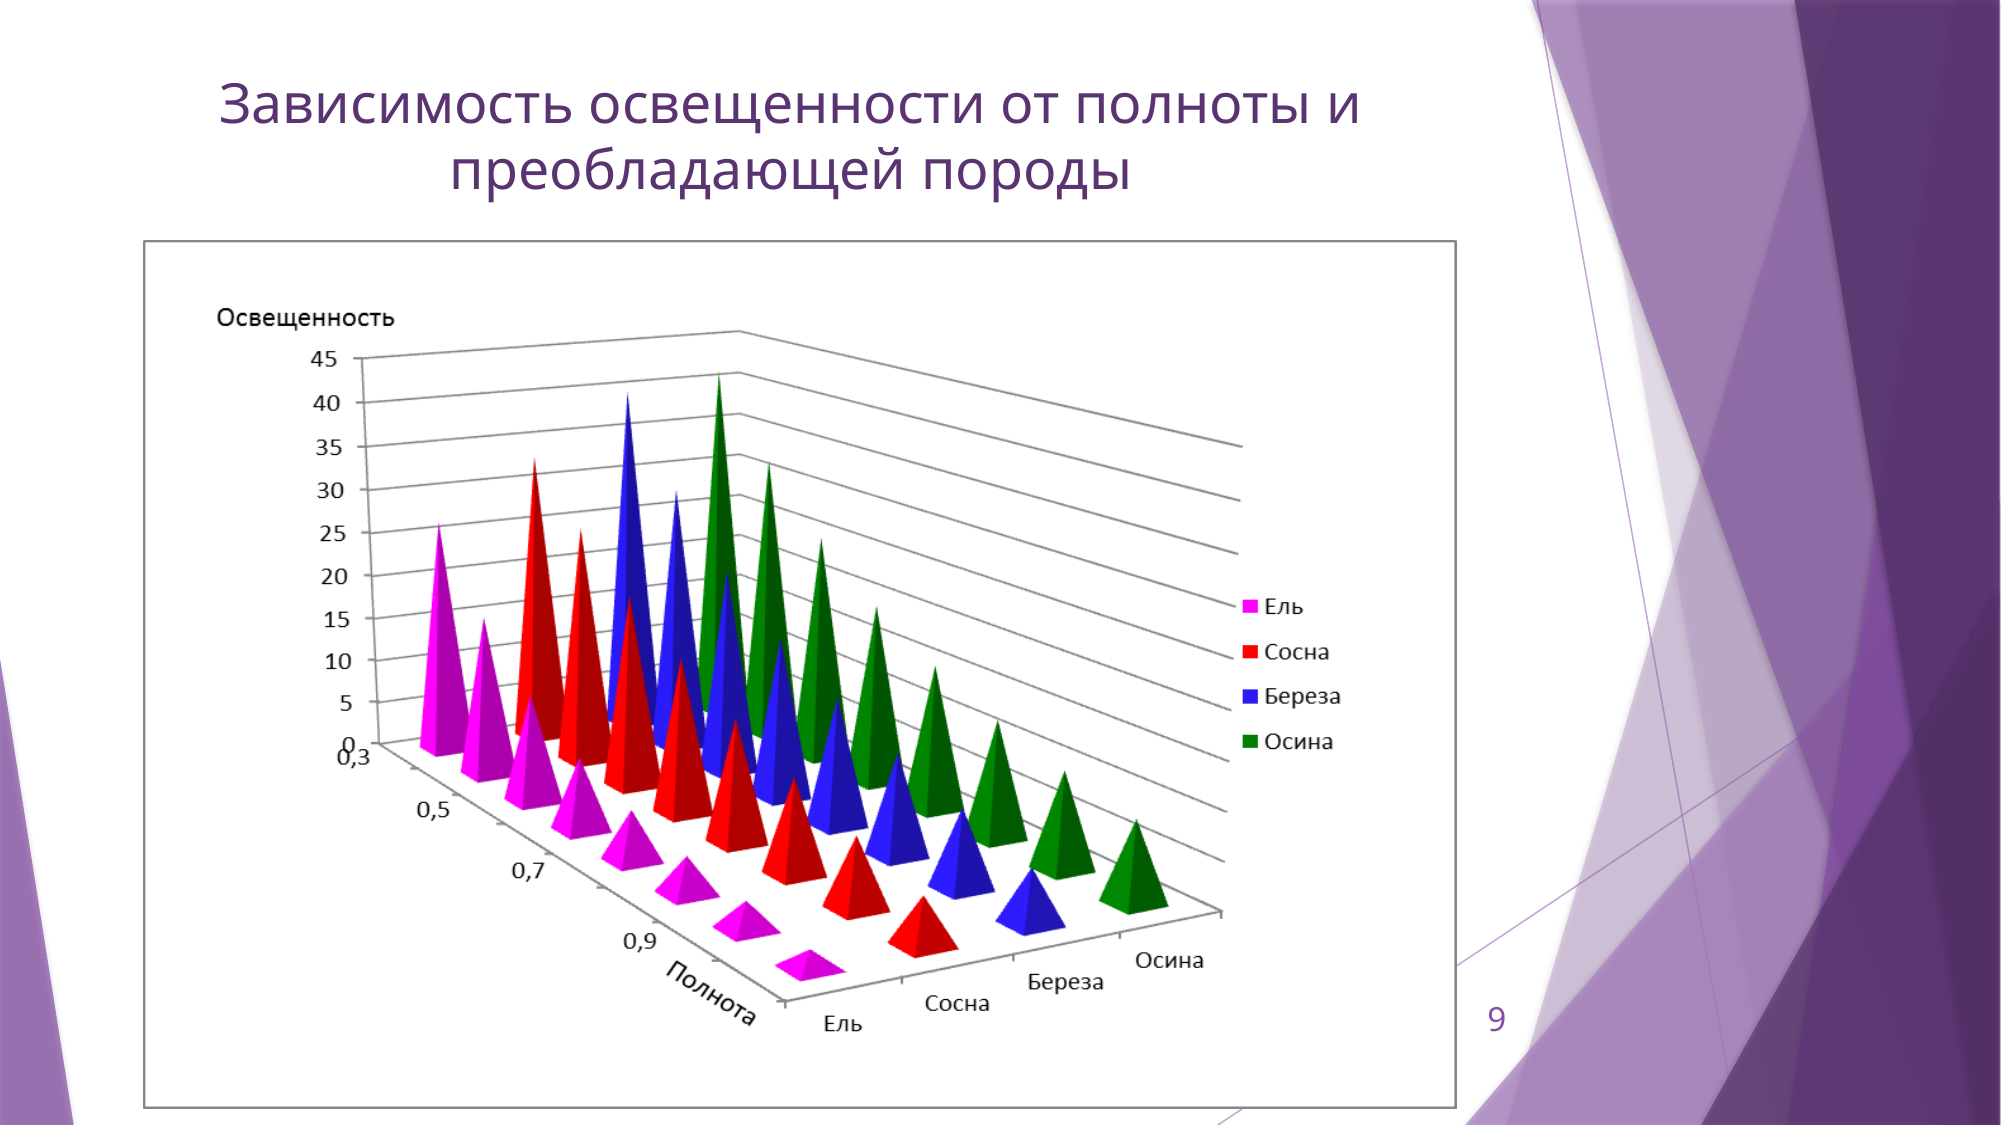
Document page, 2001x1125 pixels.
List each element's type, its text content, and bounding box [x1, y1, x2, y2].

title Зависимость освещенности от полноты и преобладающей породы [45, 60, 1538, 278]
slide_number 9 [1461, 991, 1522, 1051]
picture [142, 240, 1457, 1110]
